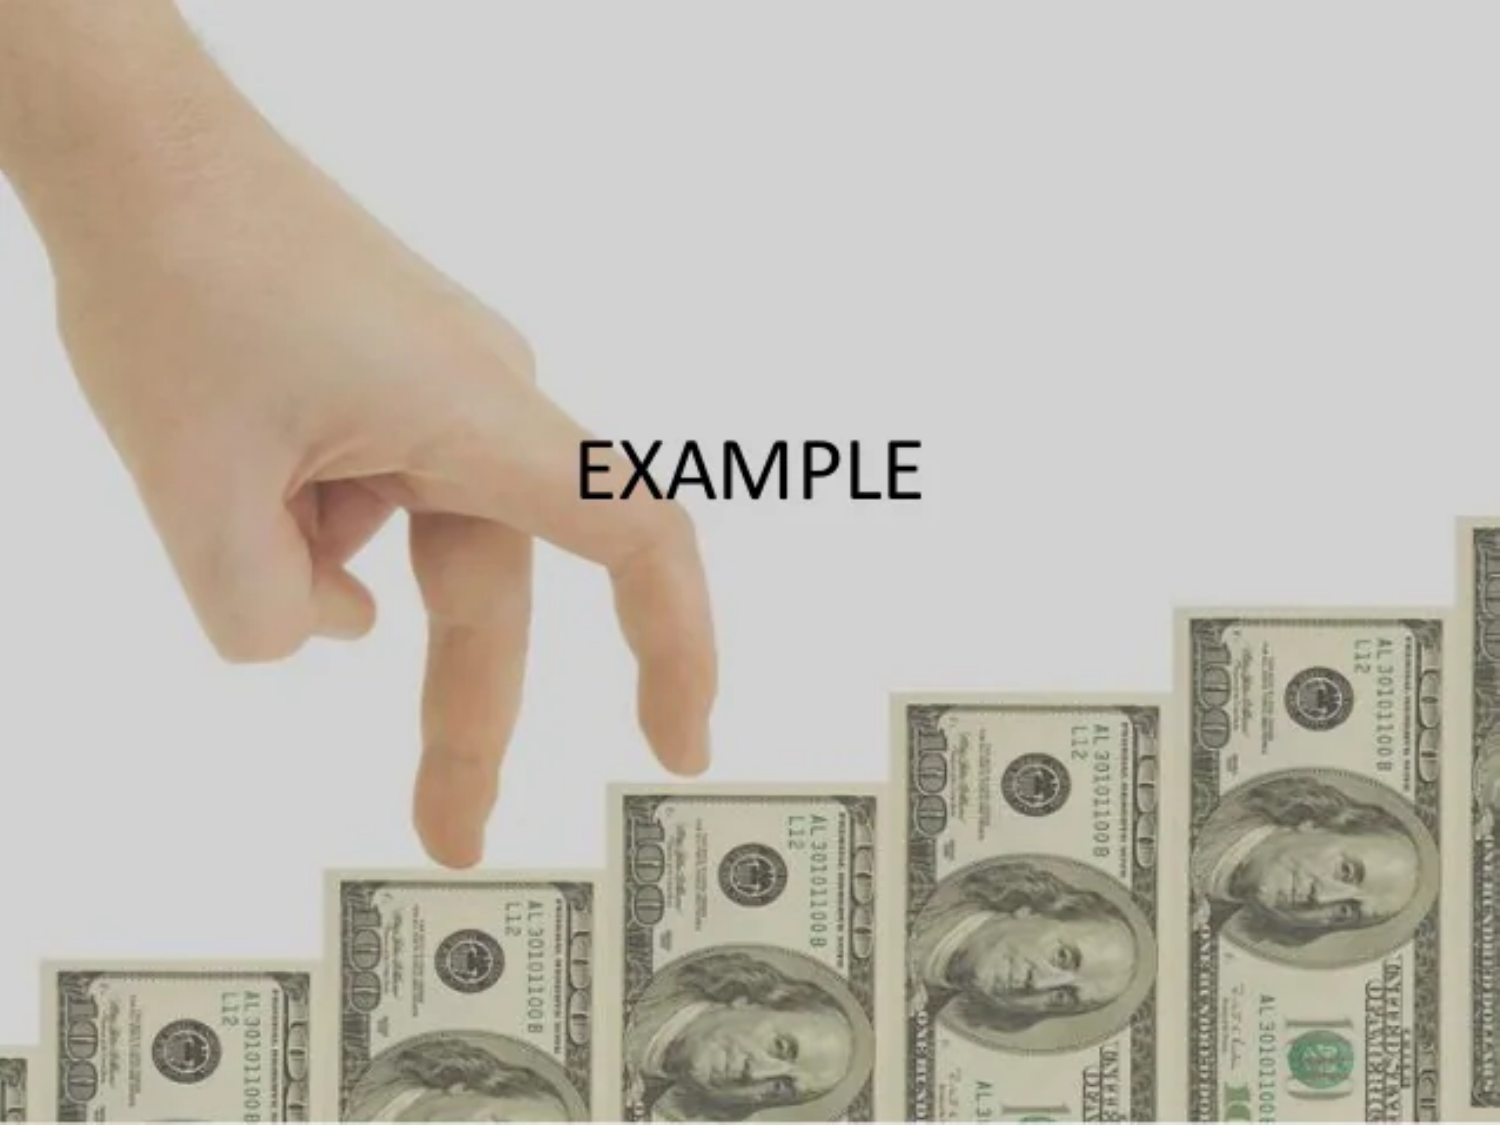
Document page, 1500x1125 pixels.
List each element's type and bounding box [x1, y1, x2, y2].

list [0, 0, 1500, 1125]
